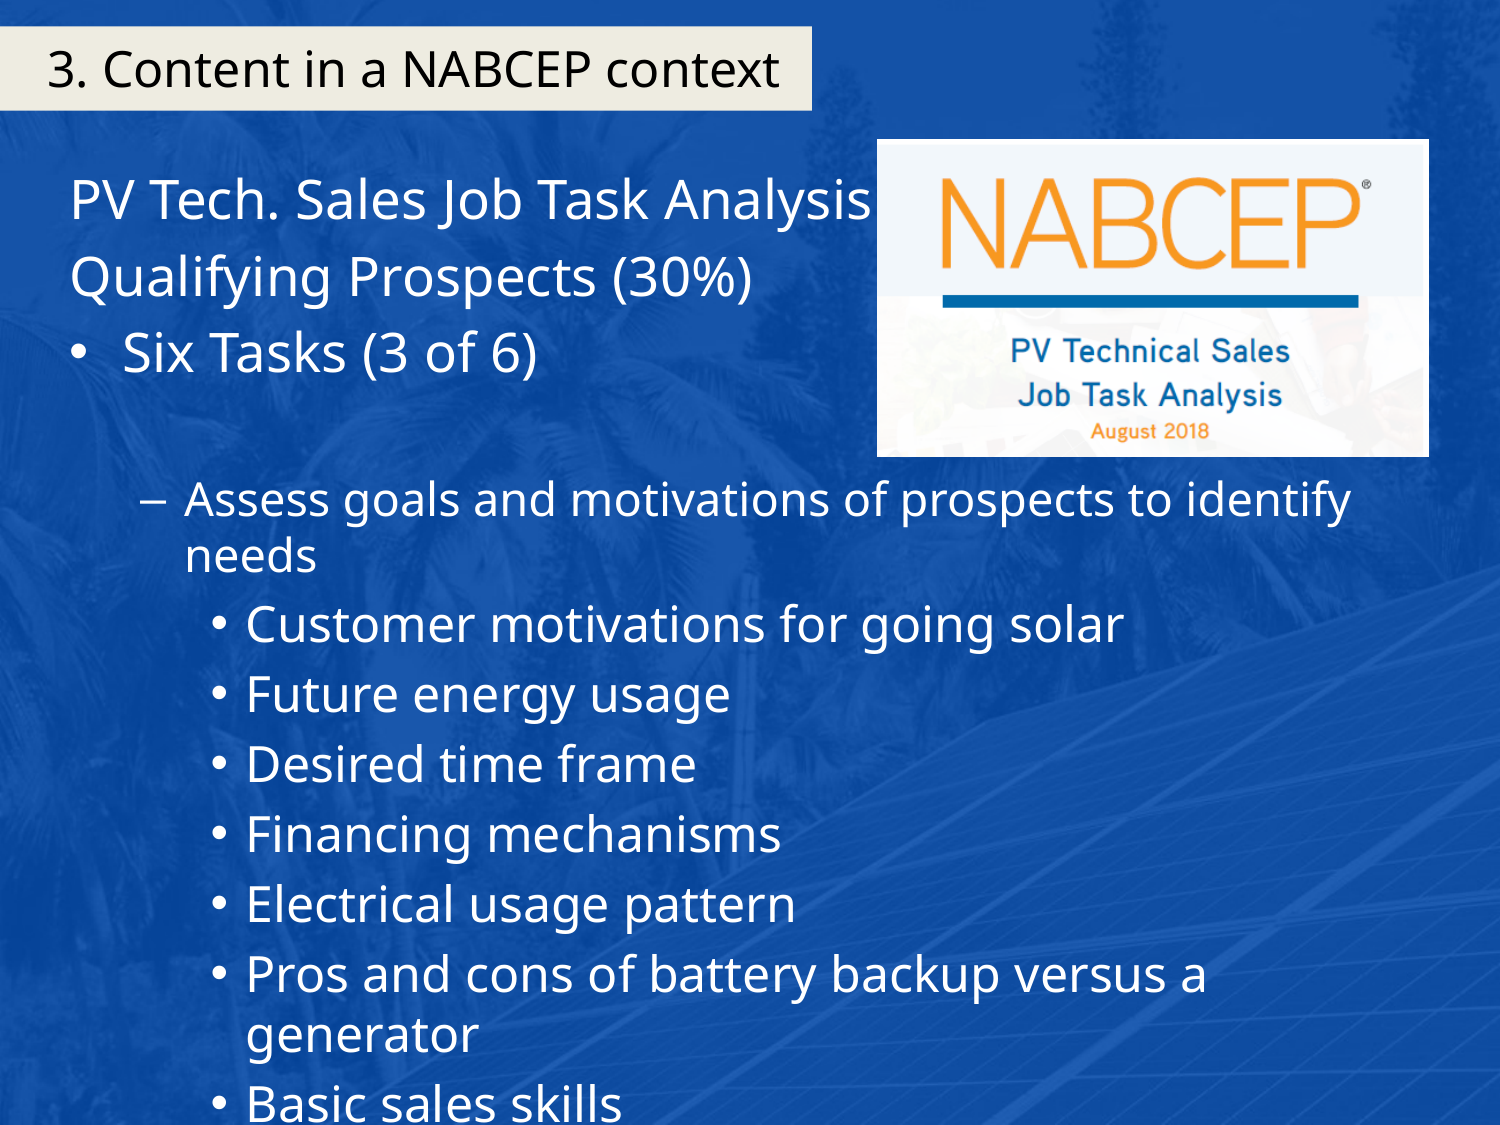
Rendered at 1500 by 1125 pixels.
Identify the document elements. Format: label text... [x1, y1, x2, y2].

list PV Tech. Sales Job Task Analysis Qualifying Prospects (30%) Six Tasks (3 of 6) Assess goals and motivations of prospects to identify needs Customer motivations for going solar Future energy usage Desired time frame Financing mechanisms Electrical usage pattern Pros and cons of battery backup versus a generator Basic sales skills Financial tools [54, 157, 1383, 1101]
title 3. Content in a NABCEP context [24, 11, 805, 123]
picture [0, 0, 1500, 1125]
